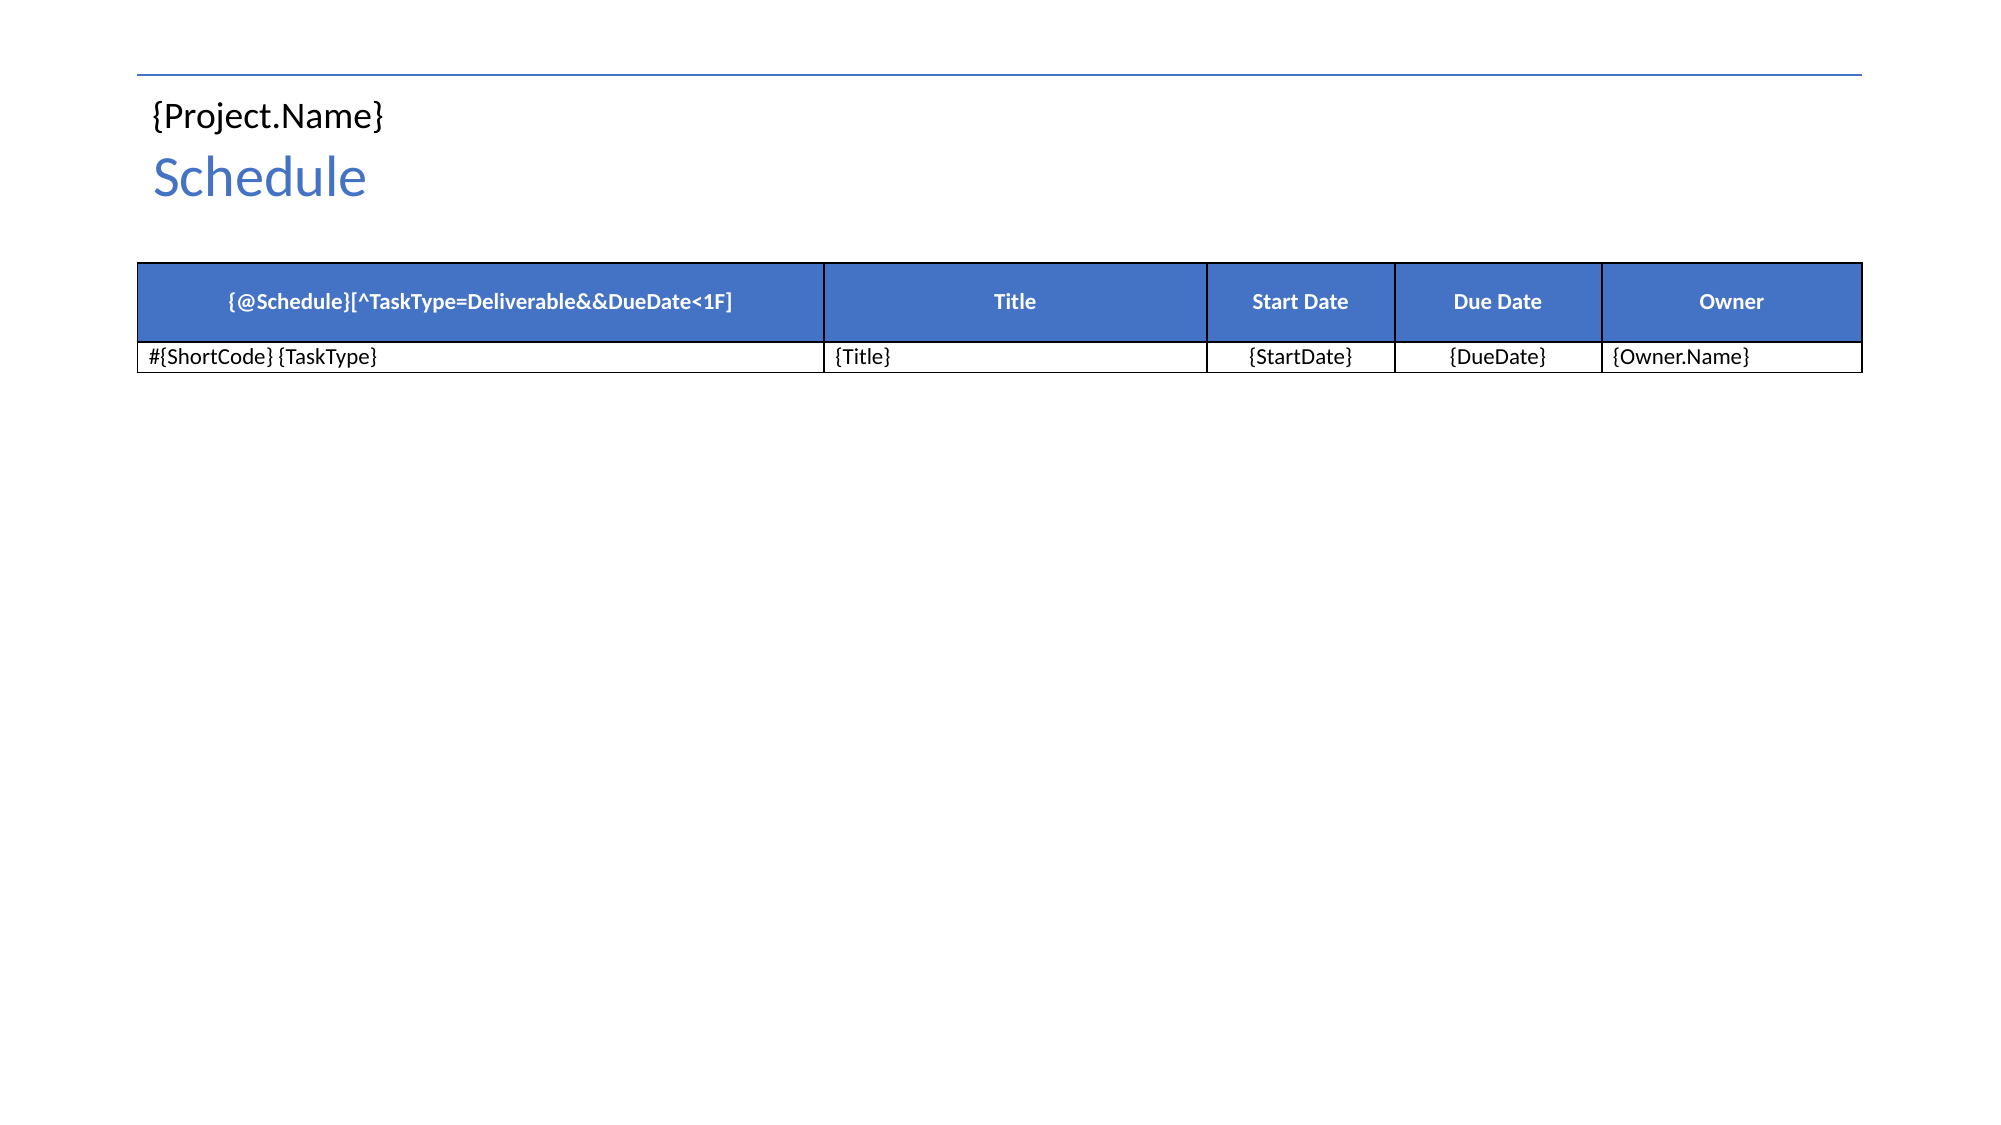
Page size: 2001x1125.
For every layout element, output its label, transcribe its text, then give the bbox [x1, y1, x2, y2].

table_cell {Owner.Name} [1603, 343, 1861, 372]
table_header Owner [1603, 264, 1861, 341]
list {Project.Name} [137, 88, 1744, 134]
table_header Title [825, 264, 1206, 341]
table_header Start Date [1208, 264, 1394, 341]
table_cell #{ShortCode} {TaskType} [138, 343, 823, 372]
table_cell {StartDate} [1208, 343, 1394, 372]
title Schedule [137, 145, 1863, 210]
table_header Due Date [1396, 264, 1601, 341]
table_cell {Title} [825, 343, 1206, 372]
table_cell {DueDate} [1396, 343, 1601, 372]
table_header {@Schedule}[^TaskType=Deliverable&&DueDate<1F] [138, 264, 823, 341]
